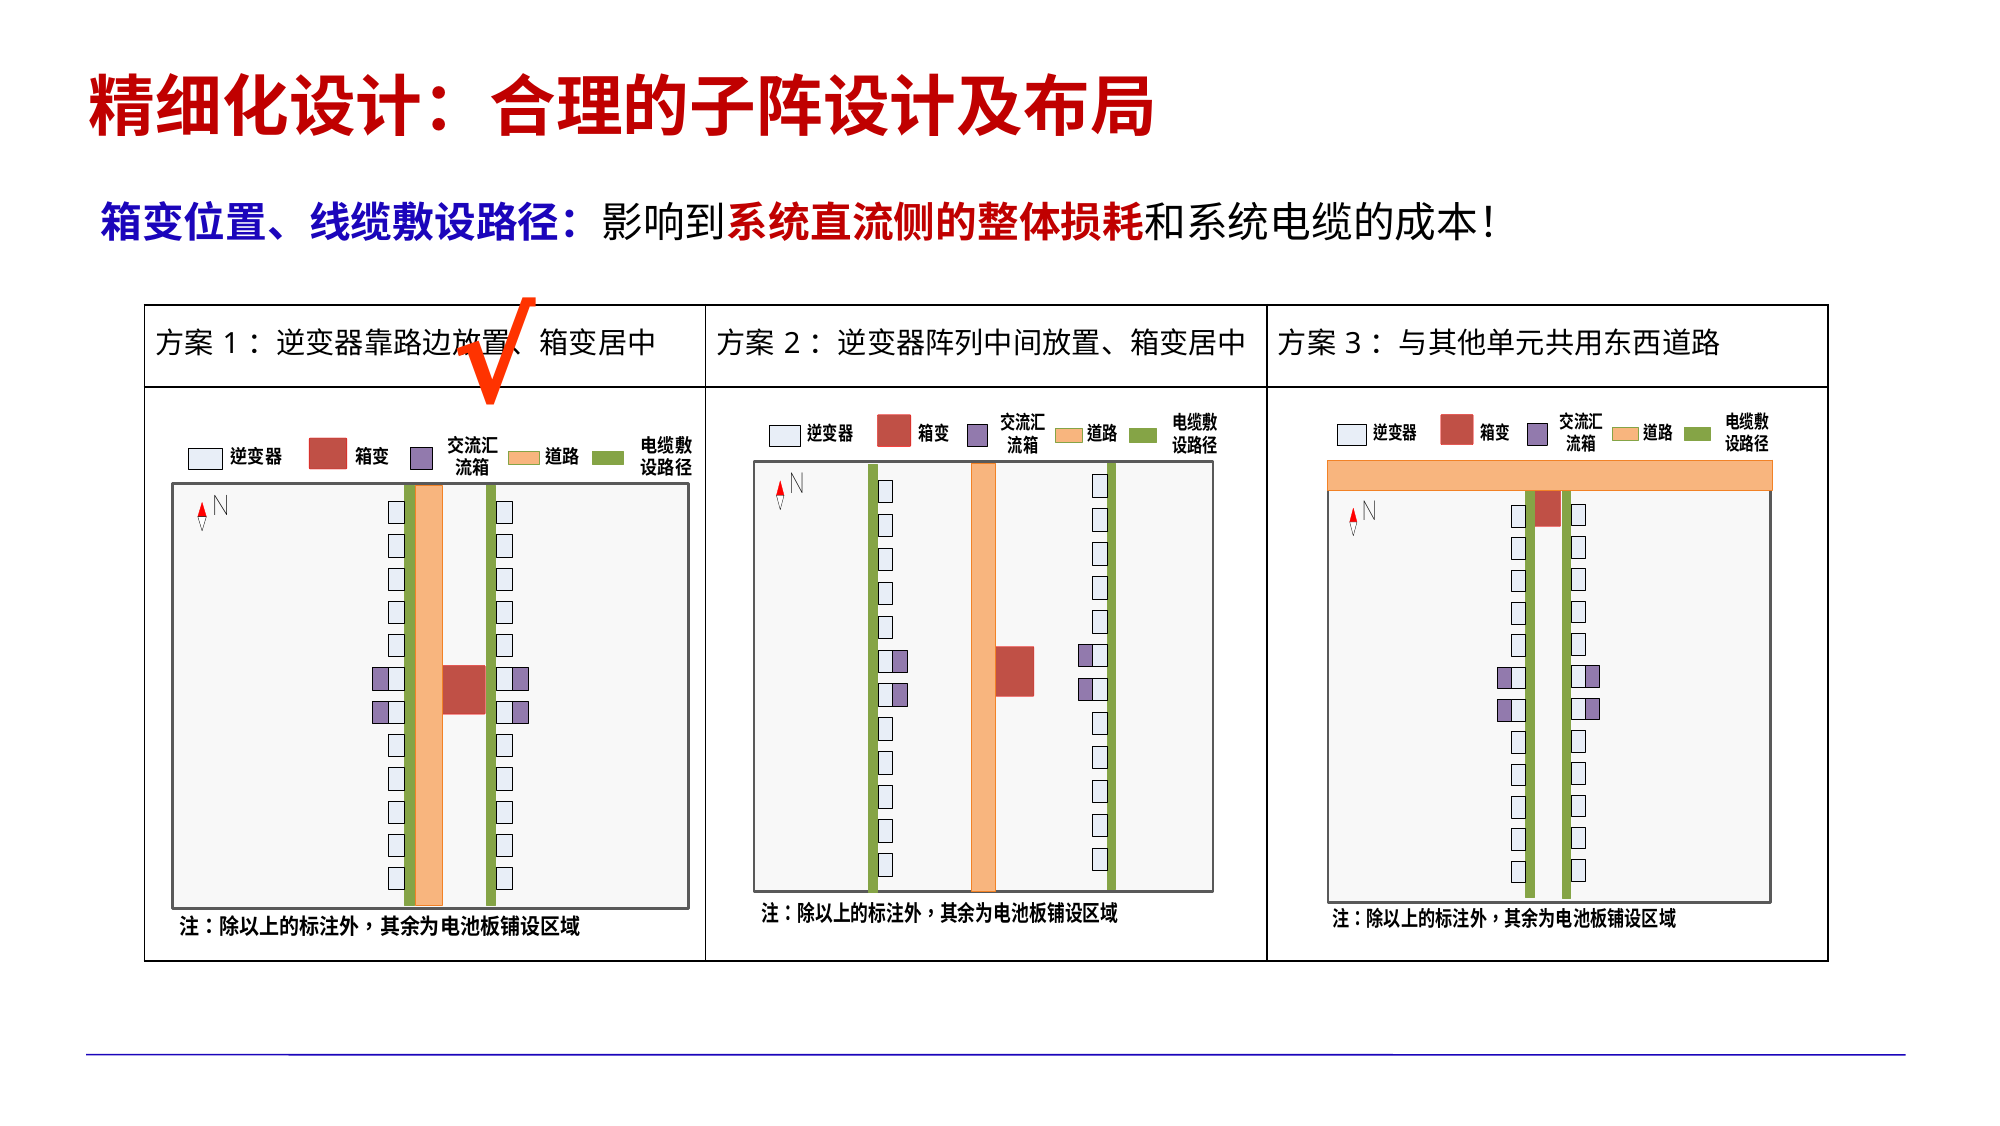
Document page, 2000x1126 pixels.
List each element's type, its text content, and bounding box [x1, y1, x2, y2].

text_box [749, 410, 1231, 933]
text_box 精细化设计：合理的子阵设计及布局 [73, 56, 1528, 152]
table_header 方案1：逆变器靠路边放置、箱变居中 [555, 306, 705, 386]
table_cell [706, 388, 1266, 960]
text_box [167, 433, 706, 946]
text_box 箱变位置、线缆敷设路径：影响到系统直流侧的整体损耗和系统电缆的成本！ [85, 187, 1797, 253]
table_header 方案1：逆变器靠路边放置、箱变居中 [145, 306, 437, 386]
table_cell [145, 388, 705, 960]
text_box √ [437, 269, 555, 432]
table_header 方案2：逆变器阵列中间放置、箱变居中 [706, 306, 1266, 386]
table_header 方案3：与其他单元共用东西道路 [1268, 306, 1827, 386]
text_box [1323, 409, 1782, 937]
table_cell [1268, 388, 1827, 960]
